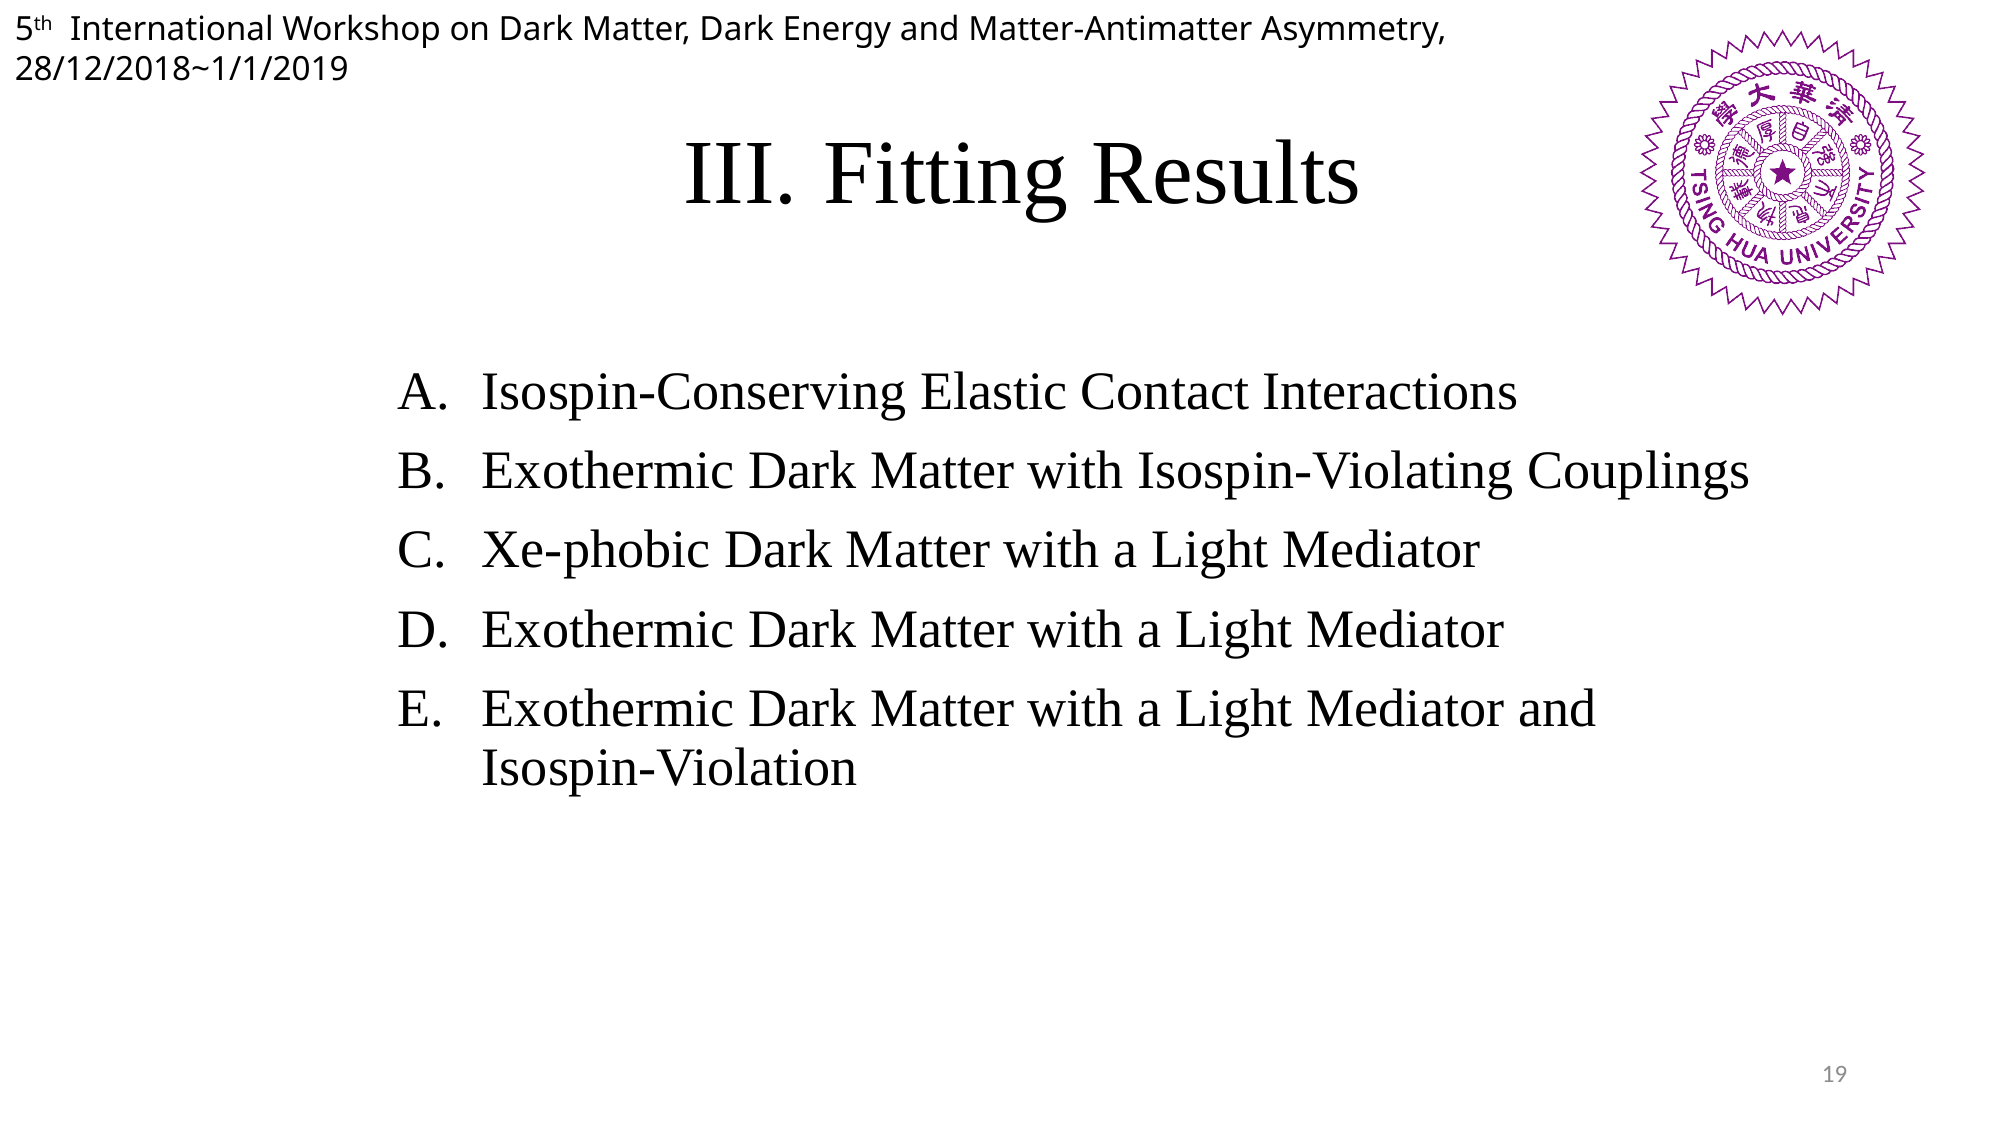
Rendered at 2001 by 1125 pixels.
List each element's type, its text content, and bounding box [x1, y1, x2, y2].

slide_number 19 [1412, 1042, 1863, 1103]
picture [1639, 29, 1926, 316]
title Fitting Results [425, 102, 1621, 246]
text_box 5th International Workshop on Dark Matter, Dark Energy and Matter-Antimatter Asymmetry, 28/12/2018~1/1/2019 [0, 0, 1591, 95]
list Isospin-Conserving Elastic Contact Interactions Exothermic Dark Matter with Isospin-Violating Couplings Xe-phobic Dark Matter with a Light Mediator Exothermic Dark Matter with a Light Mediator Exothermic Dark Matter with a Light Mediator and Isospin-Violation [382, 354, 1796, 970]
